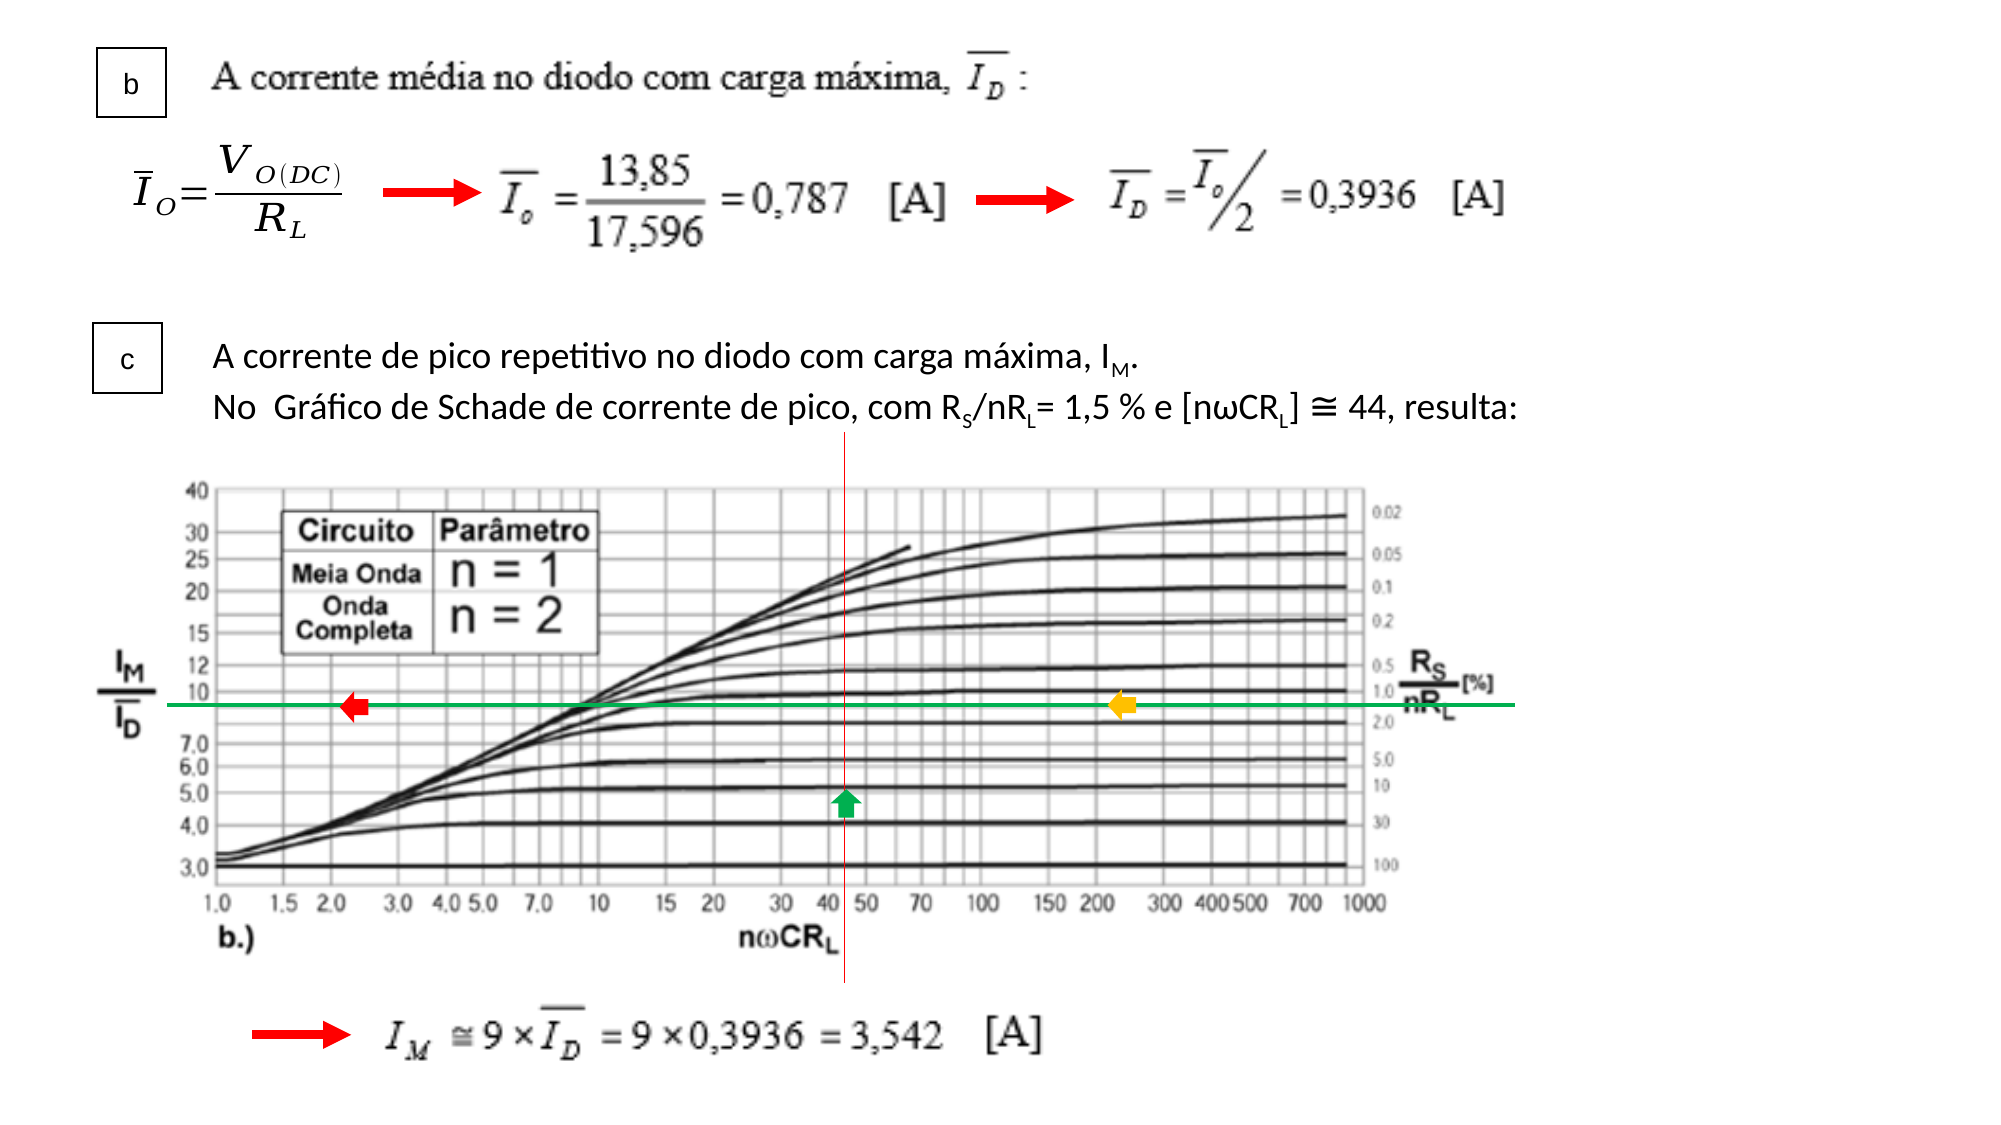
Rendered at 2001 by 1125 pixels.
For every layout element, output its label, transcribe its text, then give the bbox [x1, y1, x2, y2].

picture [845, 477, 1513, 705]
picture [367, 983, 1063, 1086]
text_box b [96, 47, 167, 118]
text_box A corrente de pico repetitivo no diodo com carga máxima, IM. No Gráfico de Schade de corrente de pico, com RS/nRL= 1,5 % e [nωCRL] ≅ 44, resulta: [197, 323, 1547, 441]
picture [845, 706, 1513, 977]
picture [207, 29, 1041, 278]
picture [88, 477, 844, 977]
text_box c [92, 322, 163, 394]
picture [1085, 135, 1514, 252]
